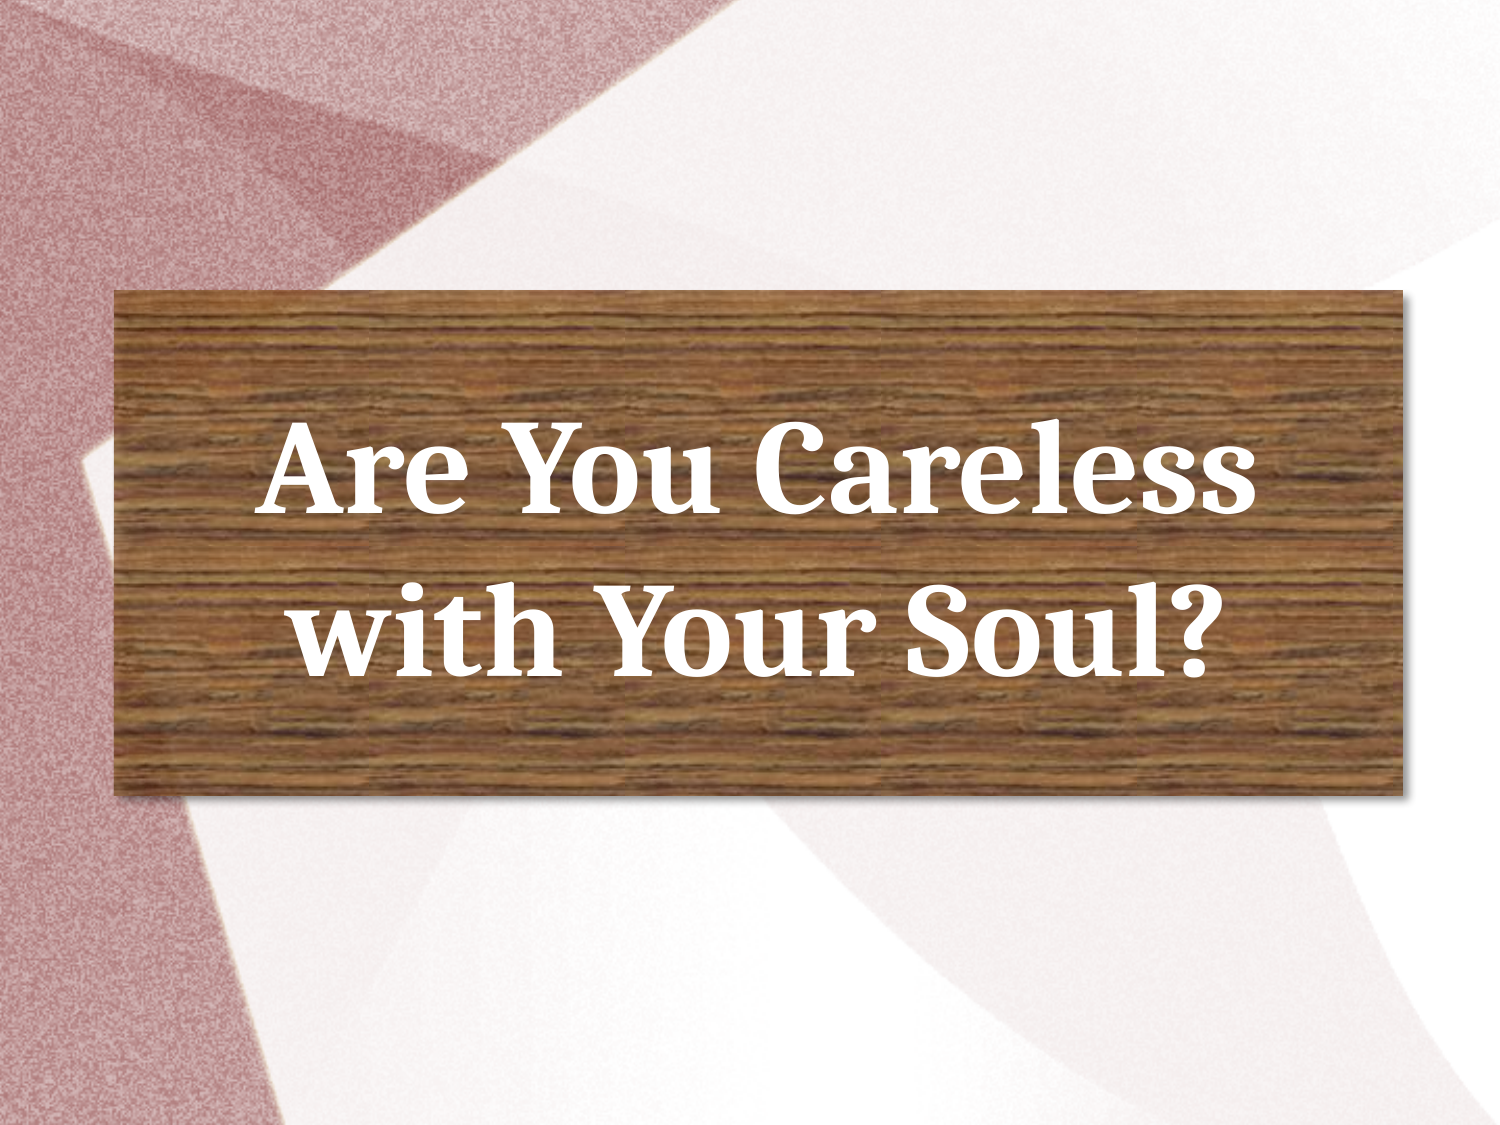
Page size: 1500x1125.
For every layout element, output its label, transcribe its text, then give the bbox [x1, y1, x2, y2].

title Are You Careless with Your Soul? [113, 290, 1403, 796]
picture [0, 0, 1500, 1125]
